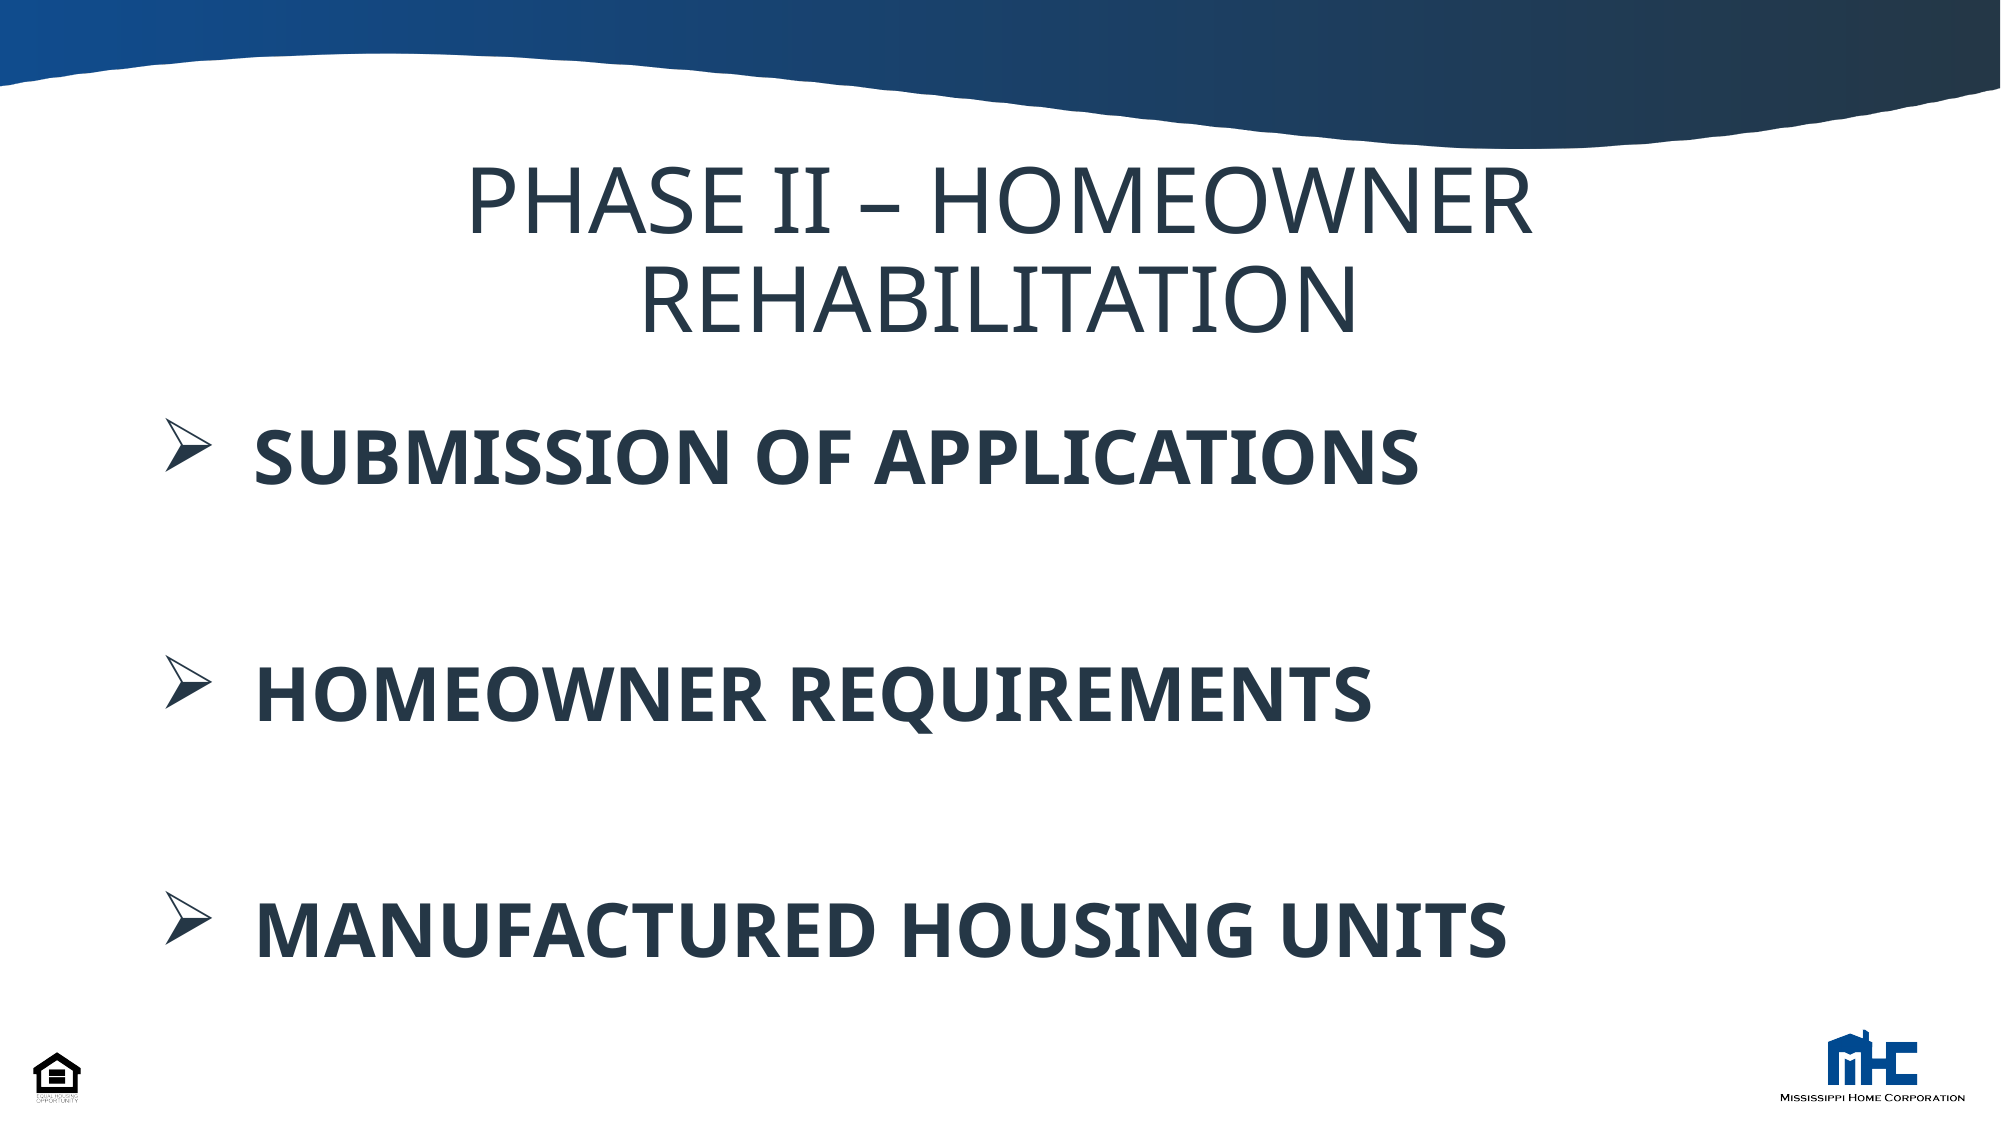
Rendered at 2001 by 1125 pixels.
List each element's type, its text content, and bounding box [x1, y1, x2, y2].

picture [1778, 1027, 1967, 1103]
title PHASE II – HOMEOWNER REHABILITATION [137, 170, 1863, 337]
list SUBMISSION OF APPLICATIONS HOMEOWNER REQUIREMENTS MANUFACTURED HOUSING UNITS [137, 357, 1863, 1022]
picture [0, 0, 2001, 149]
picture [33, 1052, 81, 1103]
